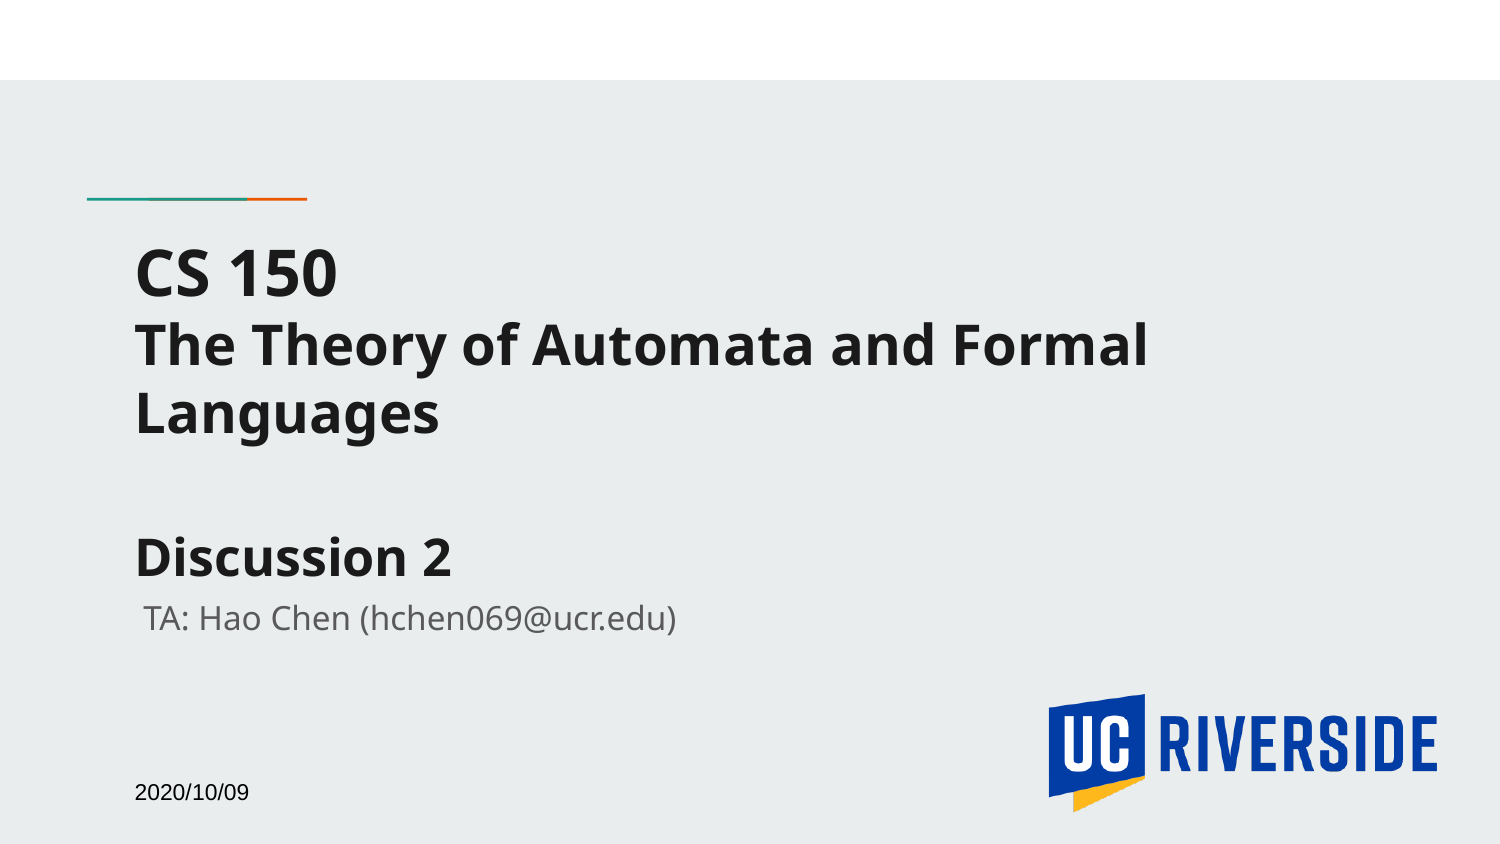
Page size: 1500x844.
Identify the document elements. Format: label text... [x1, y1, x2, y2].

title CS 150 The Theory of Automata and Formal Languages Discussion 2 [119, 216, 1451, 490]
text_box 2020/10/09 [119, 762, 389, 794]
subtitle TA: Hao Chen (hchen069@ucr.edu) [128, 581, 1390, 671]
picture [983, 670, 1469, 844]
